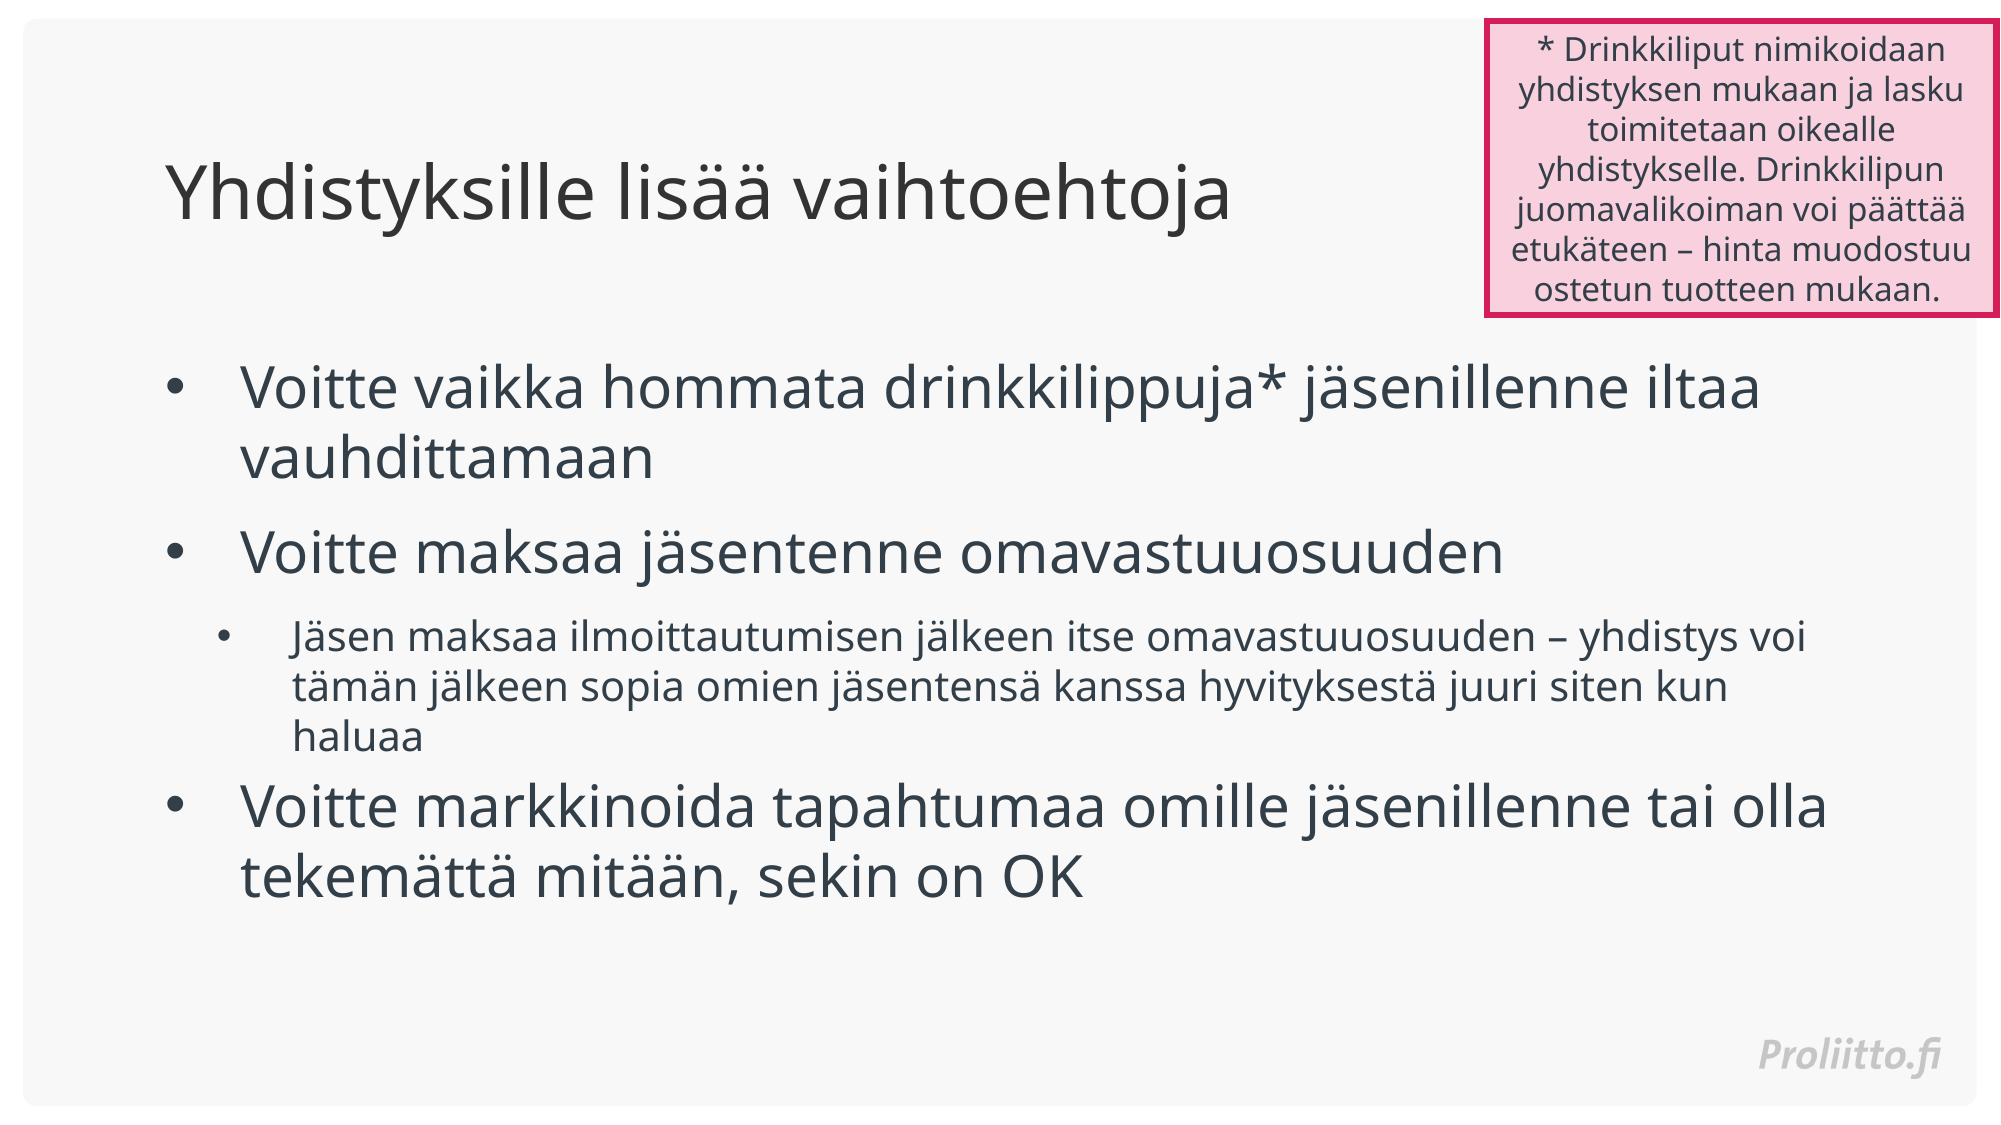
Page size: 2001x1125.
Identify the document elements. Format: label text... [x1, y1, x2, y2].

list Voitte vaikka hommata drinkkilippuja* jäsenillenne iltaa vauhdittamaan Voitte maksaa jäsentenne omavastuuosuuden Jäsen maksaa ilmoittautumisen jälkeen itse omavastuuosuuden – yhdistys voi tämän jälkeen sopia omien jäsentensä kanssa hyvityksestä juuri siten kun haluaa Voitte markkinoida tapahtumaa omille jäsenillenne tai olla tekemättä mitään, sekin on OK [150, 338, 1850, 1017]
title Yhdistyksille lisää vaihtoehtoja [150, 41, 1850, 338]
text_box * Drinkkiliput nimikoidaan yhdistyksen mukaan ja lasku toimitetaan oikealle yhdistykselle. Drinkkilipun juomavalikoiman voi päättää etukäteen – hinta muodostuu ostetun tuotteen mukaan. [1487, 20, 1997, 316]
